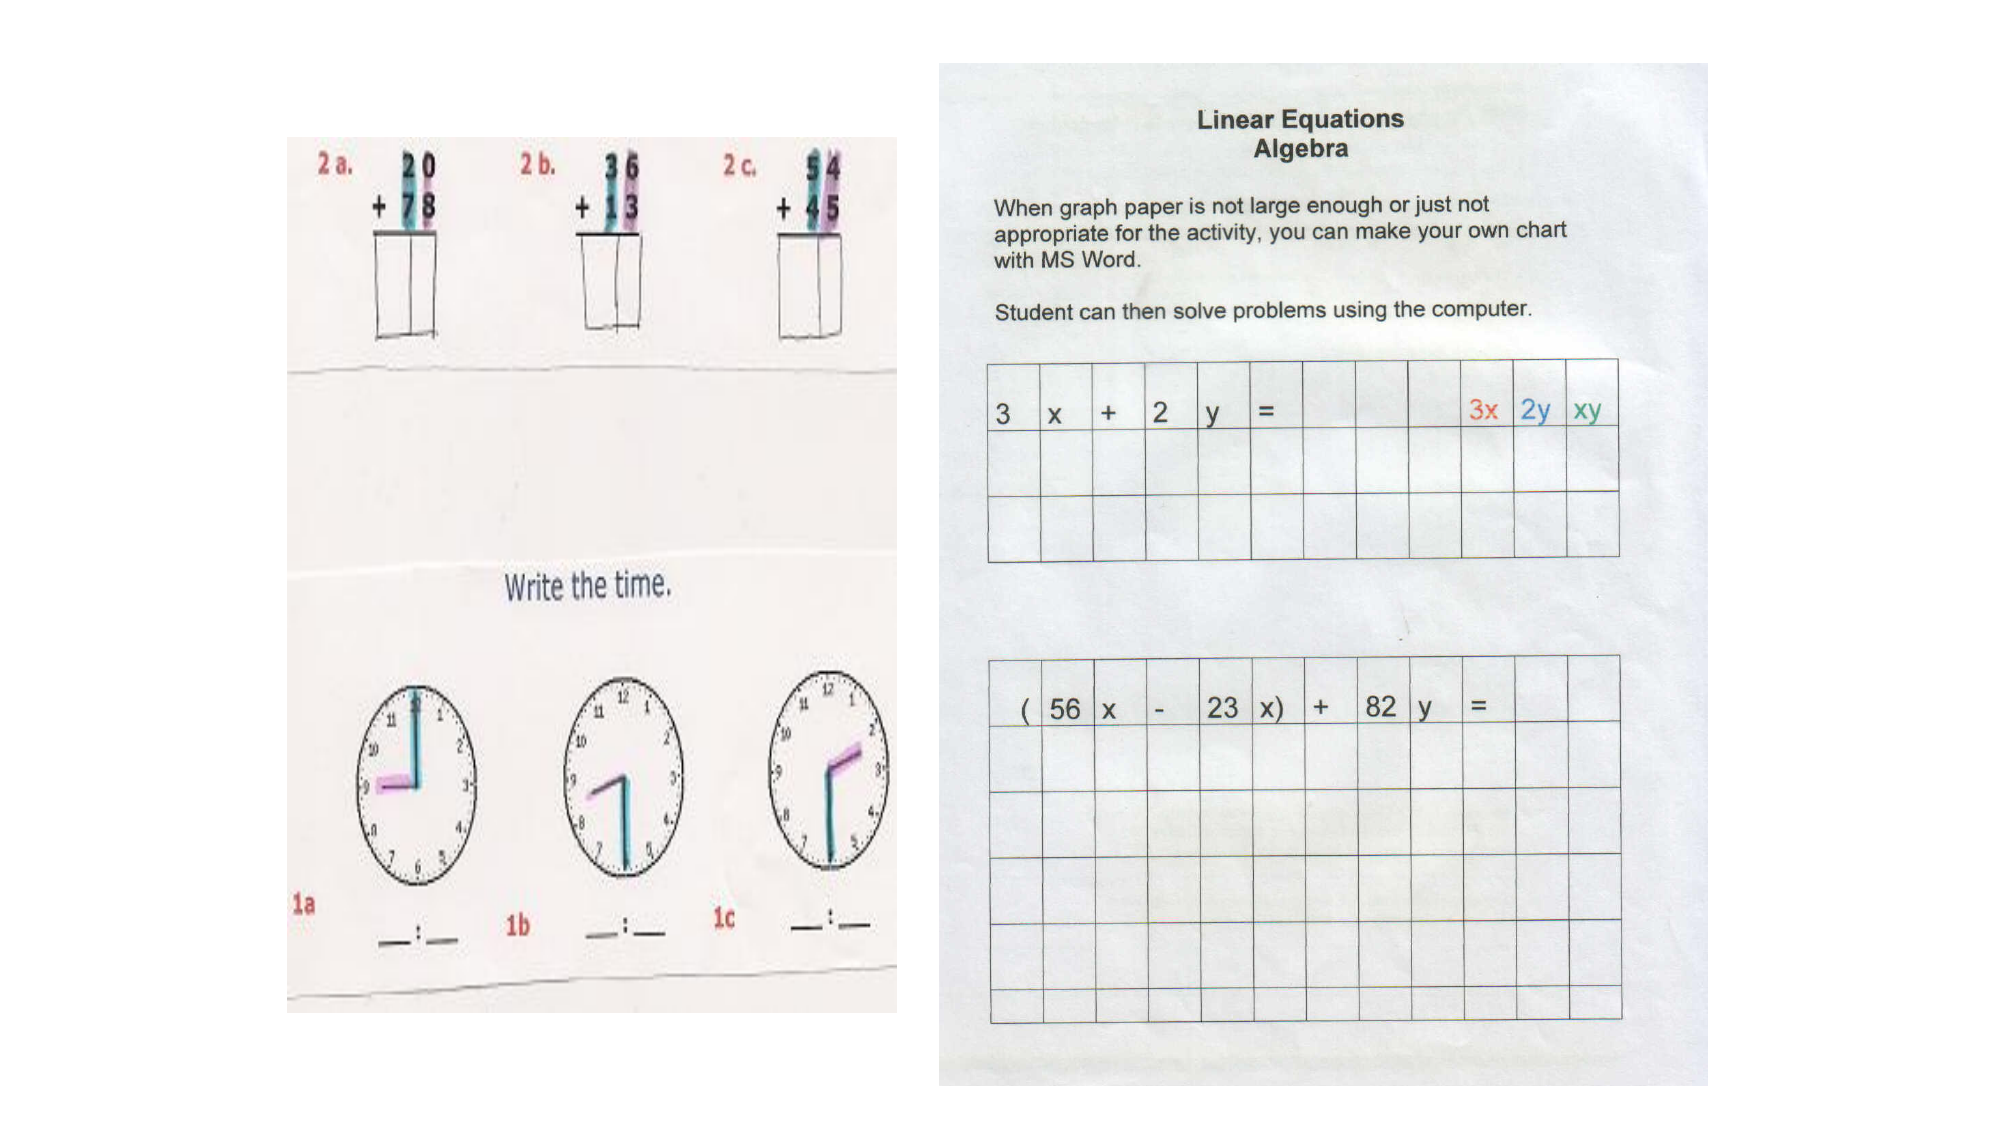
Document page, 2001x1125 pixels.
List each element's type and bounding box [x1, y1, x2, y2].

text_box [937, 62, 1710, 1088]
list [287, 137, 897, 1013]
